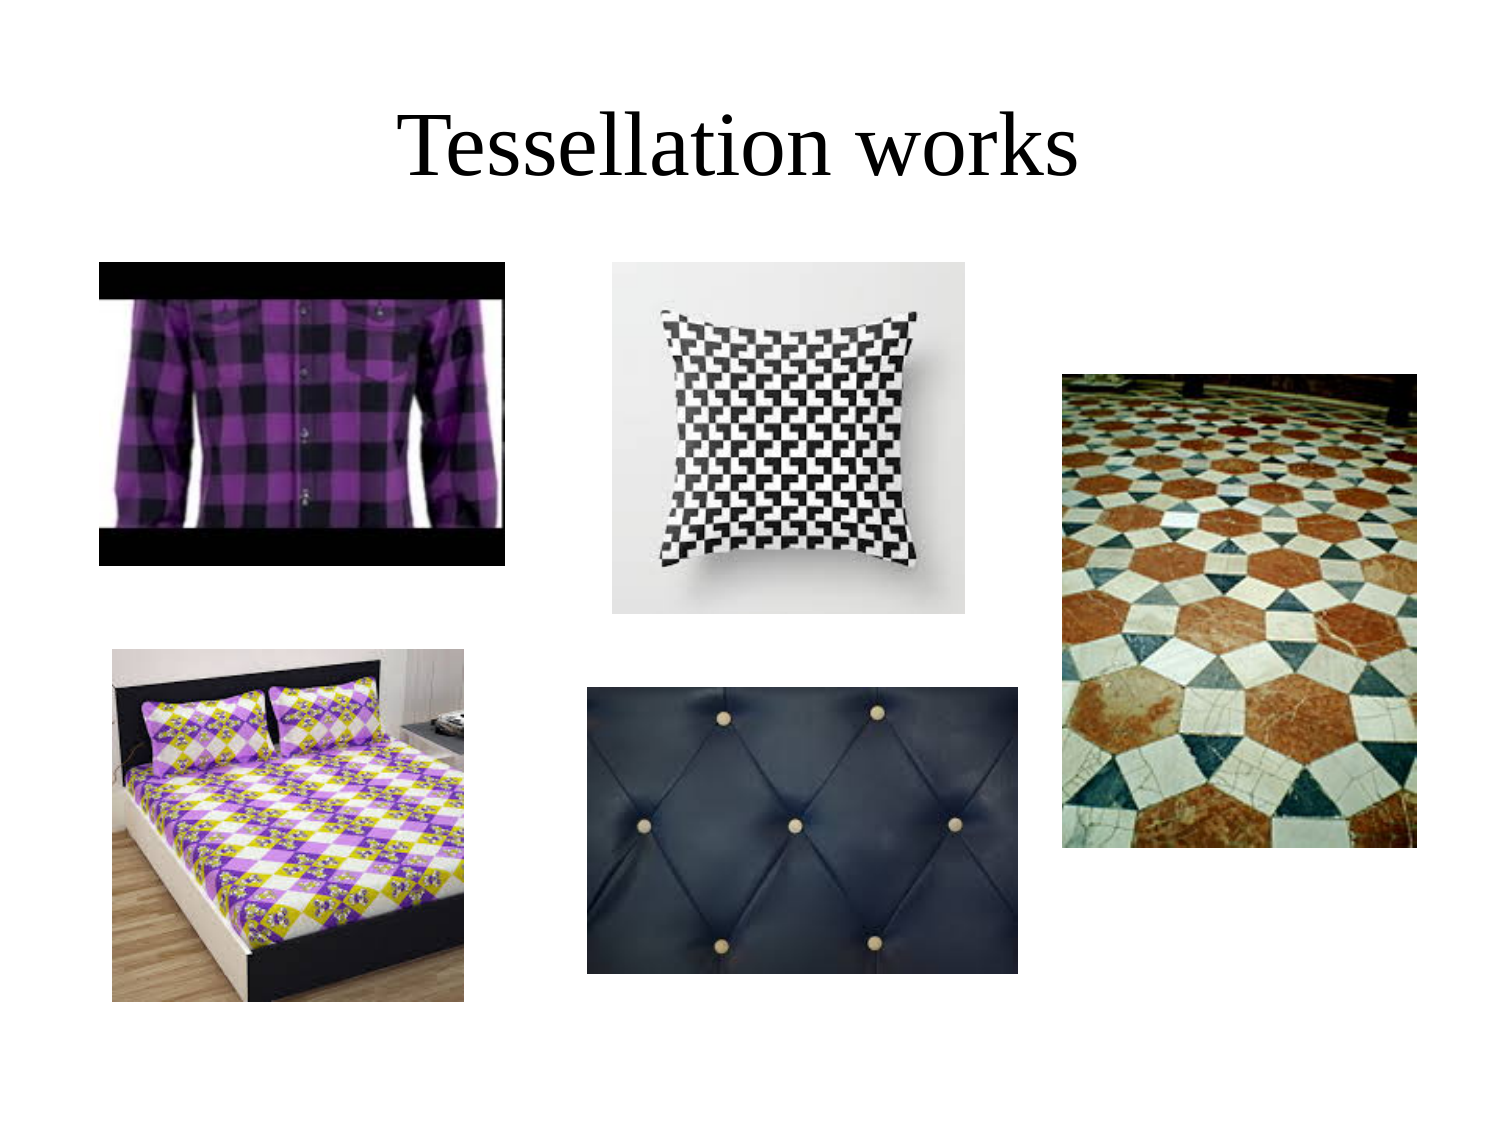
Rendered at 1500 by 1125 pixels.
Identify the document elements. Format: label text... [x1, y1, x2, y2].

title Tessellation works [75, 45, 1425, 233]
picture [587, 687, 1018, 974]
picture [612, 262, 965, 615]
picture [112, 649, 465, 1002]
picture [99, 262, 505, 566]
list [1062, 374, 1417, 849]
